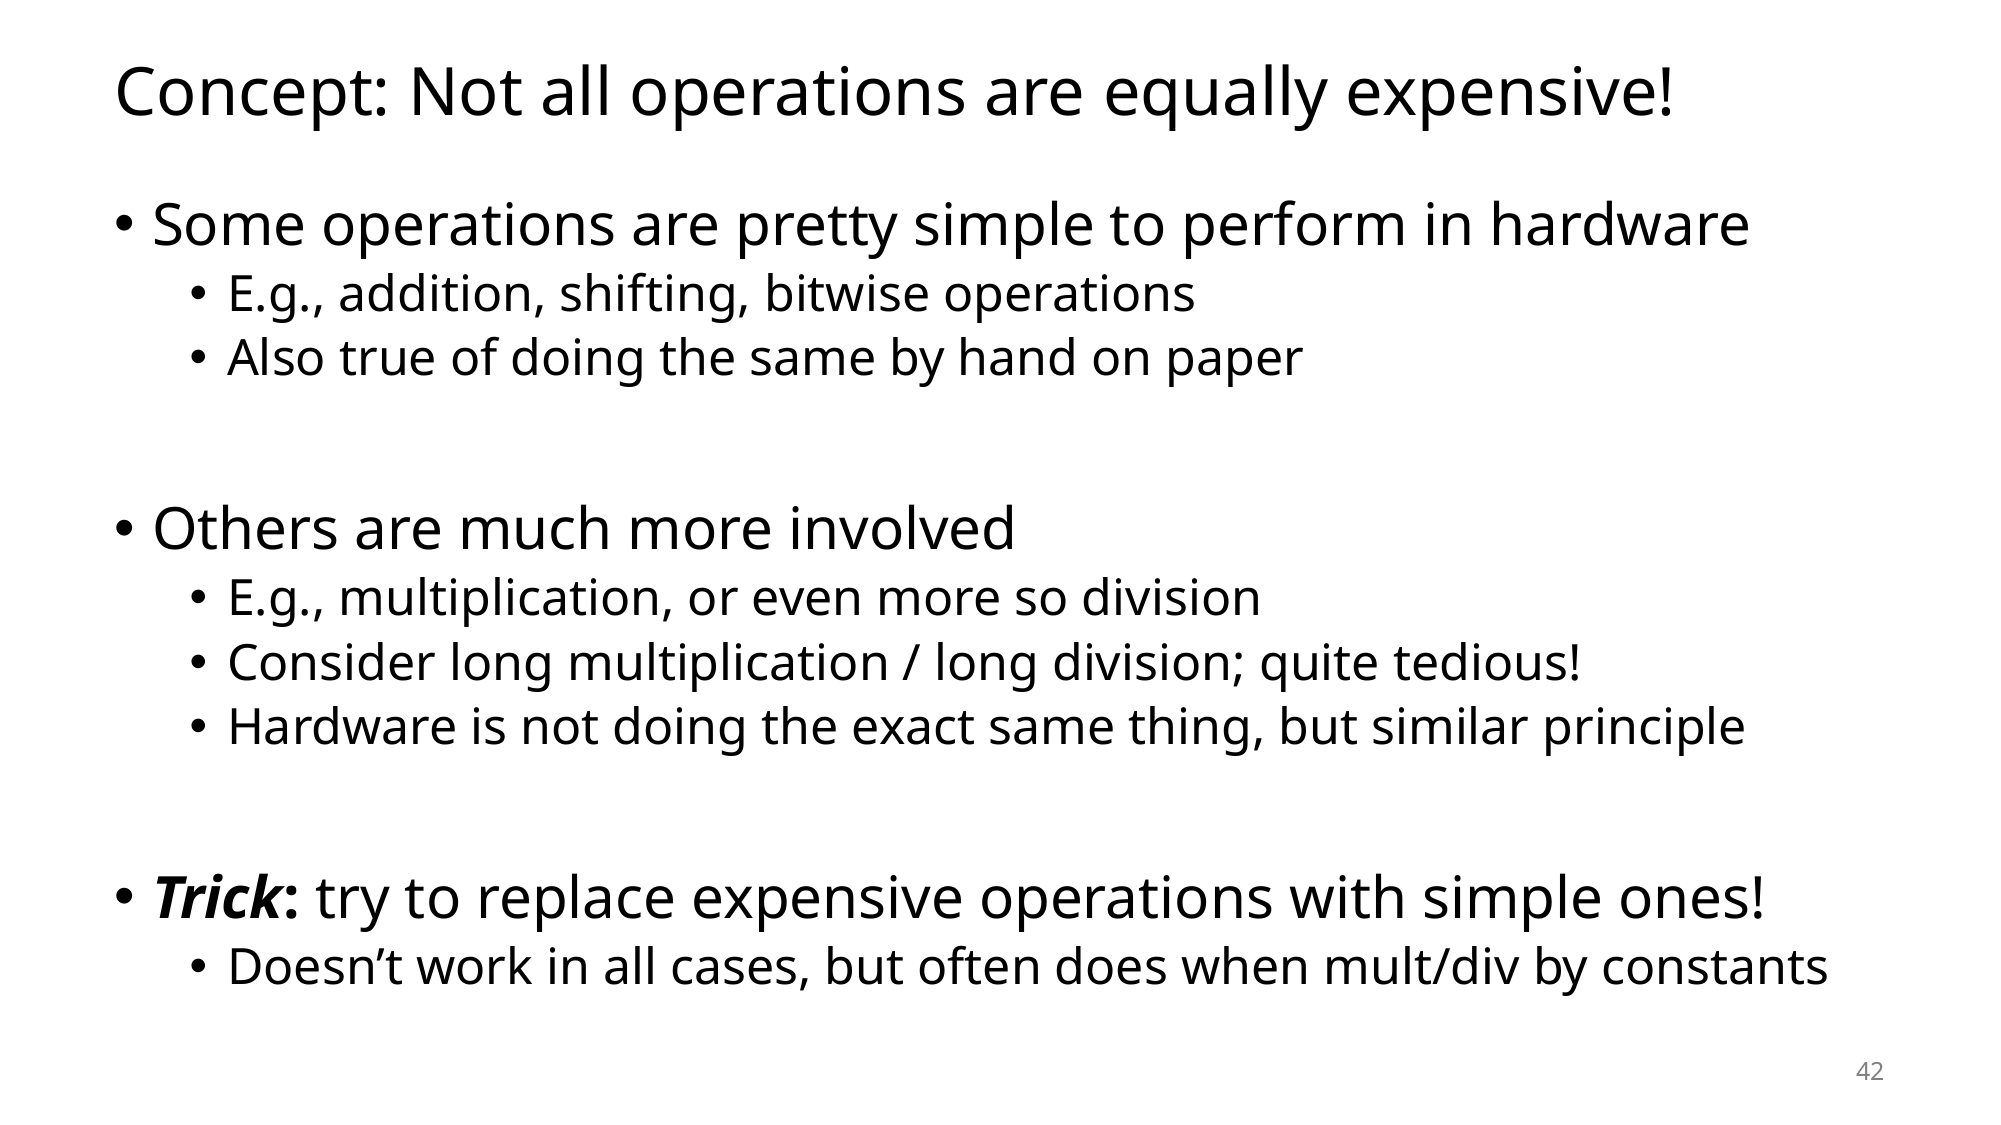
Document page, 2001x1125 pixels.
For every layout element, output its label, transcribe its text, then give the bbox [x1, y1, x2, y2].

slide_number 42 [1749, 1042, 1900, 1103]
title Concept: Not all operations are equally expensive! [99, 37, 1900, 150]
list Some operations are pretty simple to perform in hardware E.g., addition, shifting, bitwise operations Also true of doing the same by hand on paper Others are much more involved E.g., multiplication, or even more so division Consider long multiplication / long division; quite tedious! Hardware is not doing the exact same thing, but similar principle Trick: try to replace expensive operations with simple ones! Doesn’t work in all cases, but often does when mult/div by constants [99, 187, 1900, 1013]
